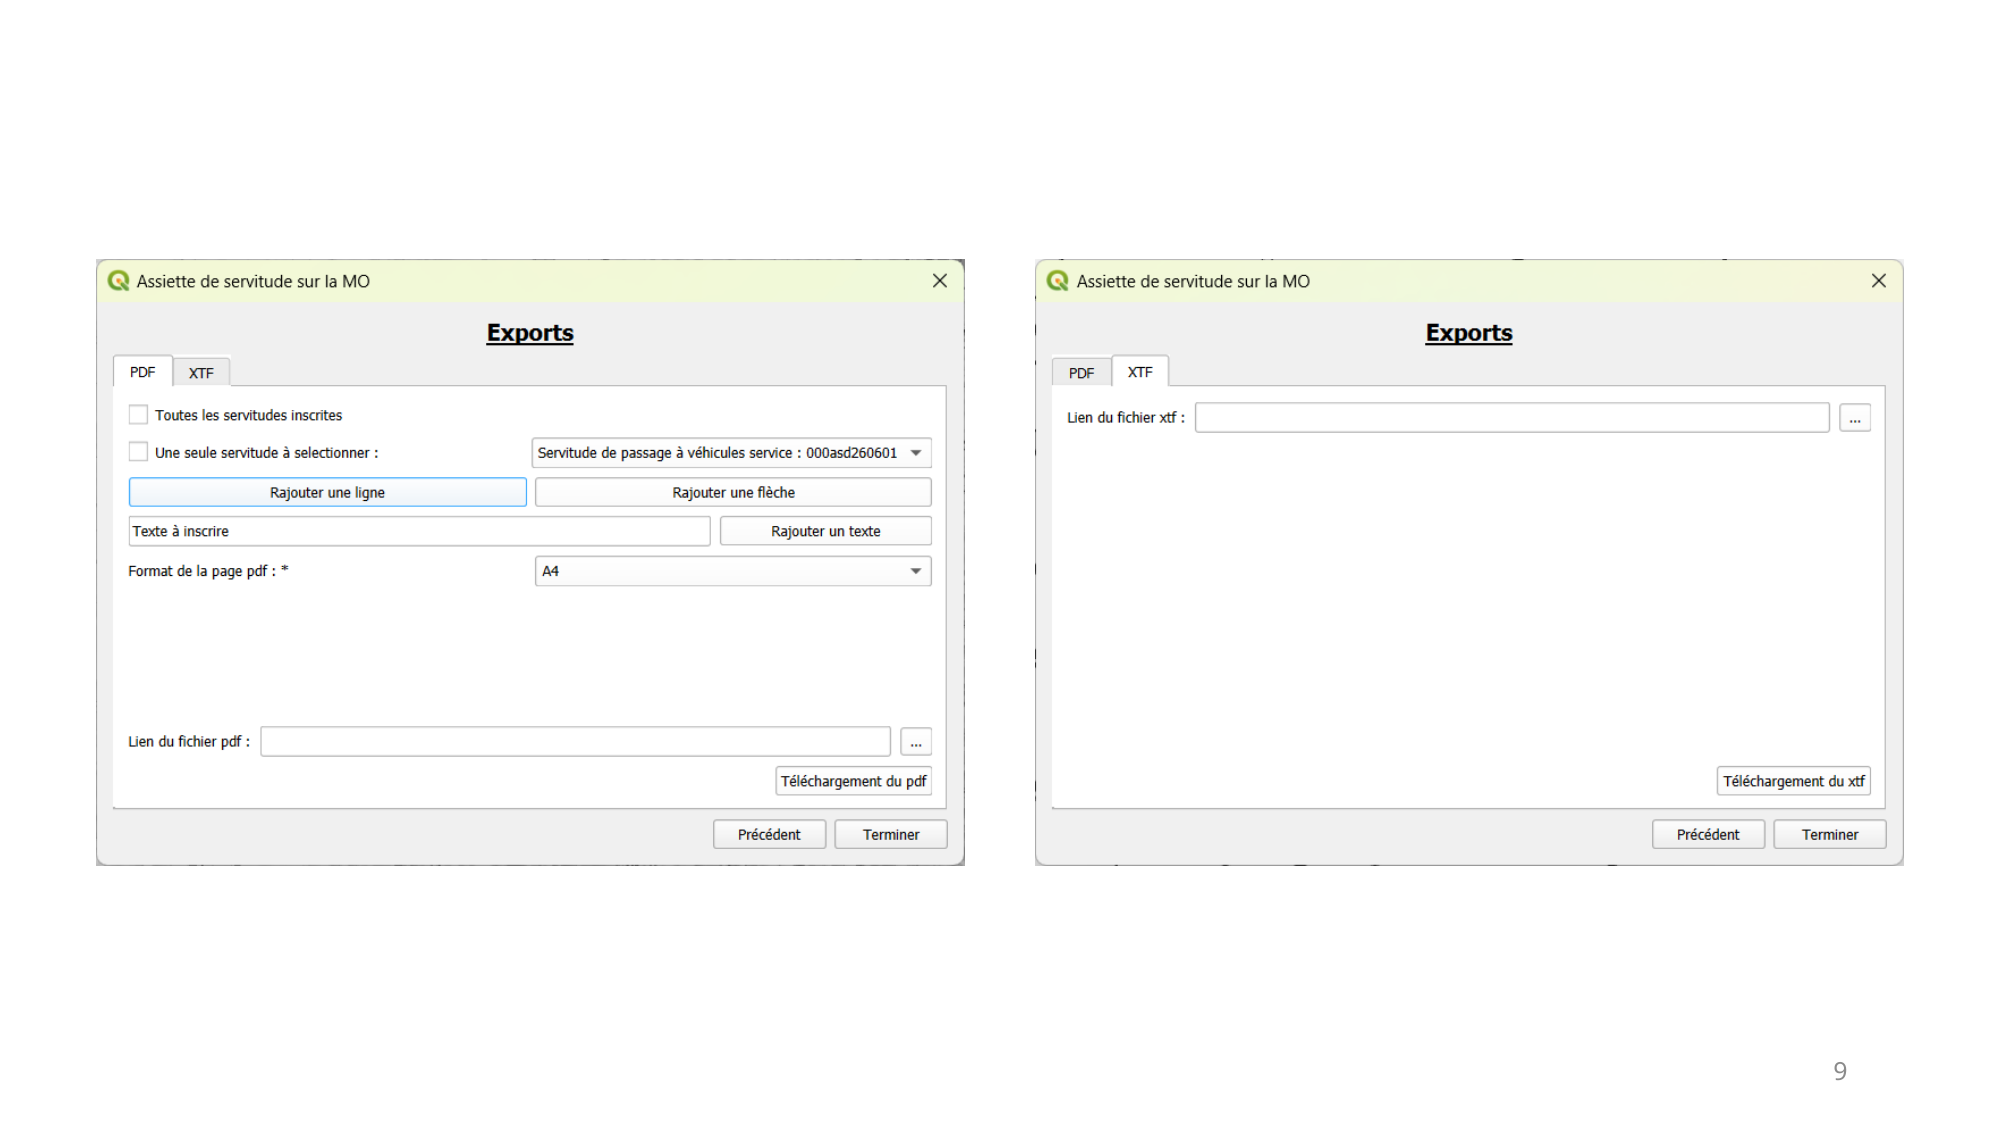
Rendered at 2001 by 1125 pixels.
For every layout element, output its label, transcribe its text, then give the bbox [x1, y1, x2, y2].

picture [1034, 259, 1905, 866]
slide_number 9 [1412, 1042, 1863, 1103]
picture [95, 259, 965, 866]
